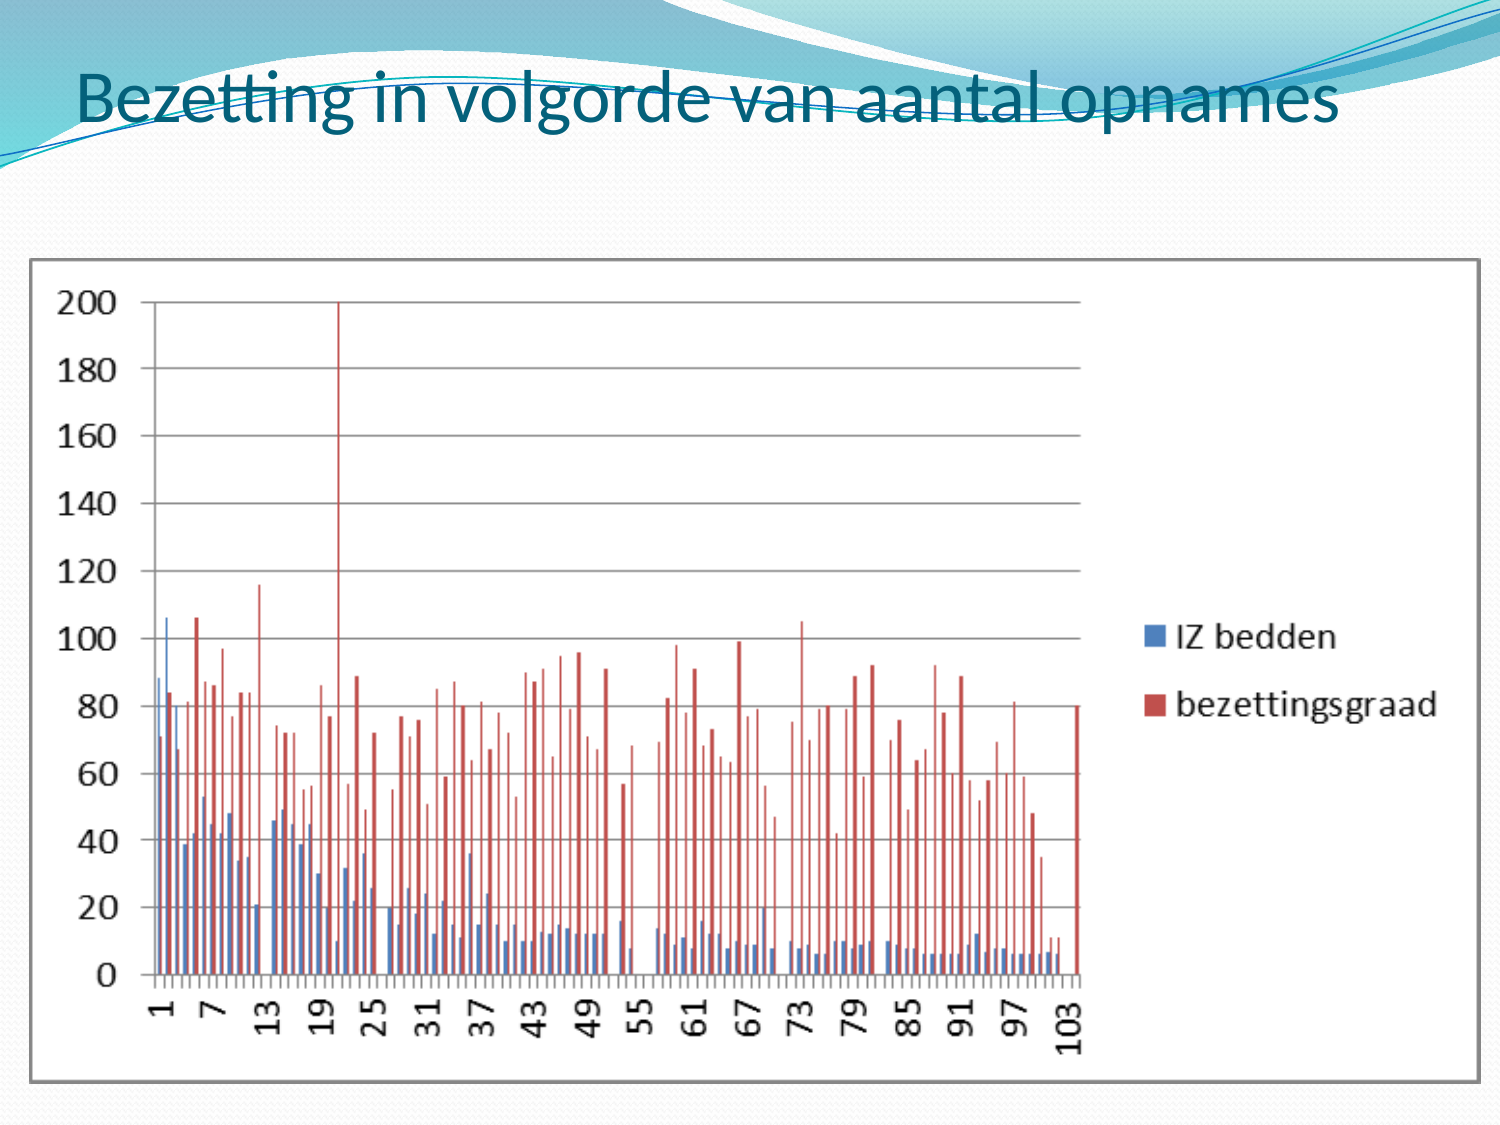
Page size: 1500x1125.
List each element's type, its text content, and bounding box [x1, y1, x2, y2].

title Bezetting in volgorde van aantal opnames [74, 36, 1426, 138]
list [29, 257, 1481, 1084]
